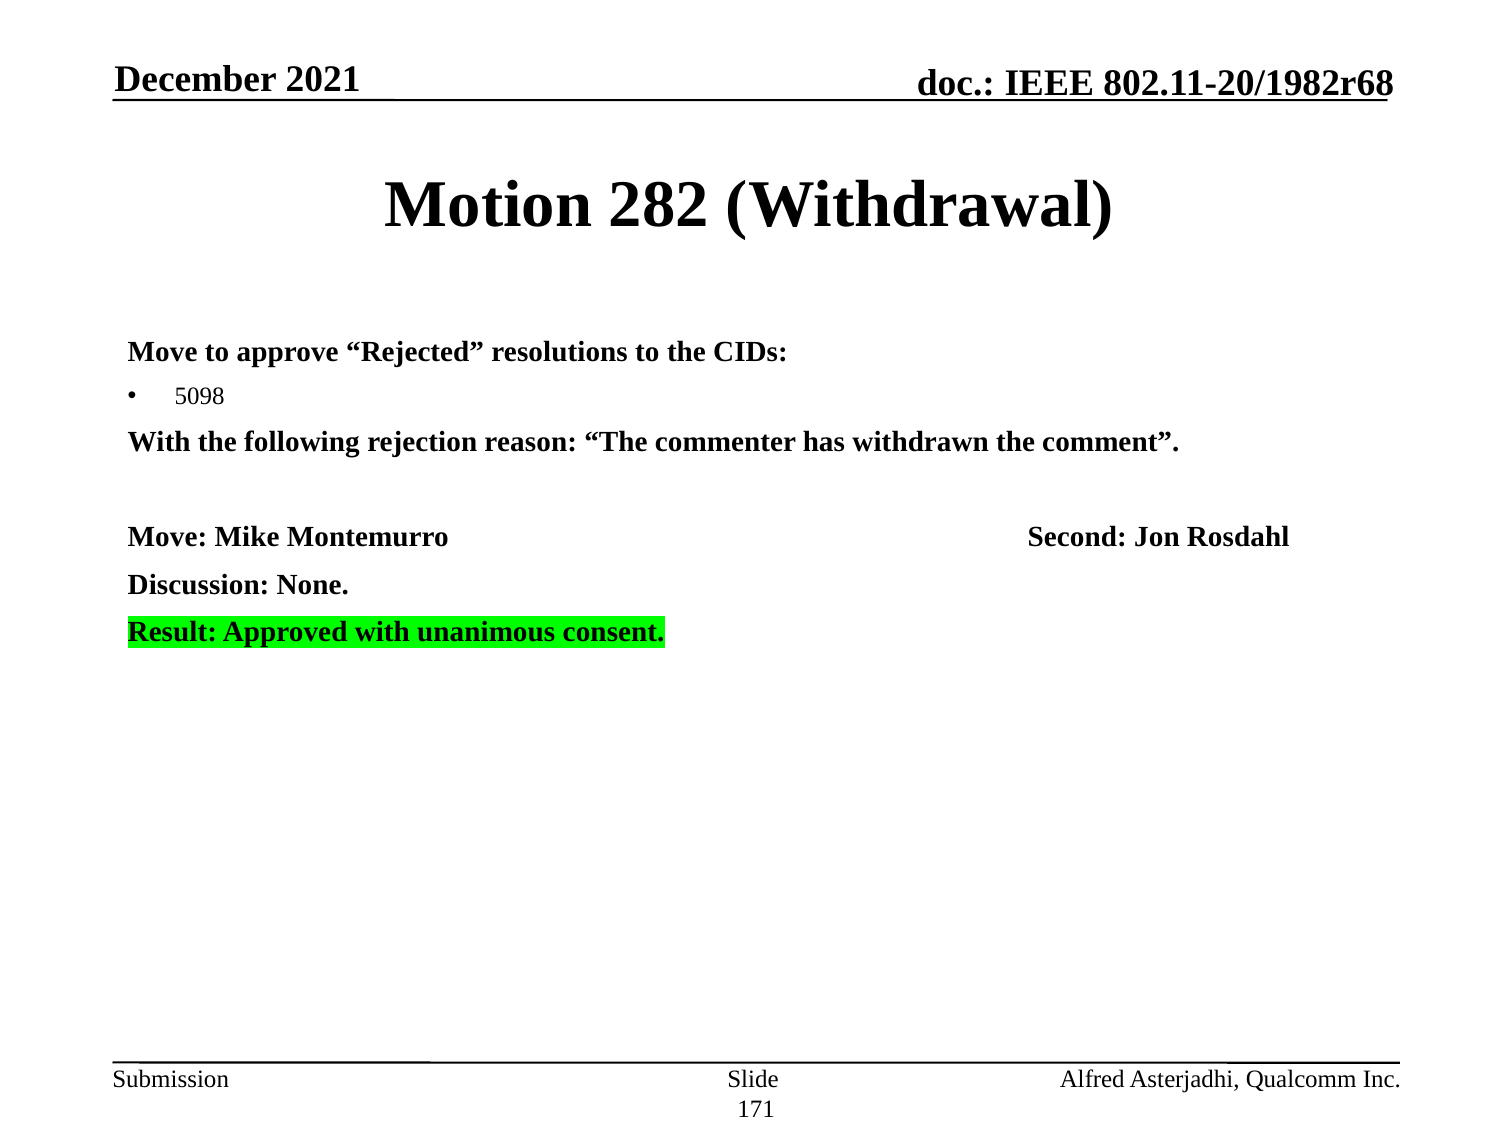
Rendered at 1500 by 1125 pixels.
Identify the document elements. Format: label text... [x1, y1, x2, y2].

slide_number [114, 54, 423, 100]
slide_number Slide 171 [712, 1061, 800, 1123]
title Motion 282 (Withdrawal) [112, 112, 1388, 288]
footer Alfred Asterjadhi, Qualcomm Inc. [878, 1061, 1402, 1093]
list Move to approve “Rejected” resolutions to the CIDs: 5098 With the following rejection reason: “The commenter has withdrawn the comment”. Move: Mike Montemurro Second: Jon Rosdahl Discussion: None. Result: Approved with unanimous consent. [112, 324, 1388, 1063]
